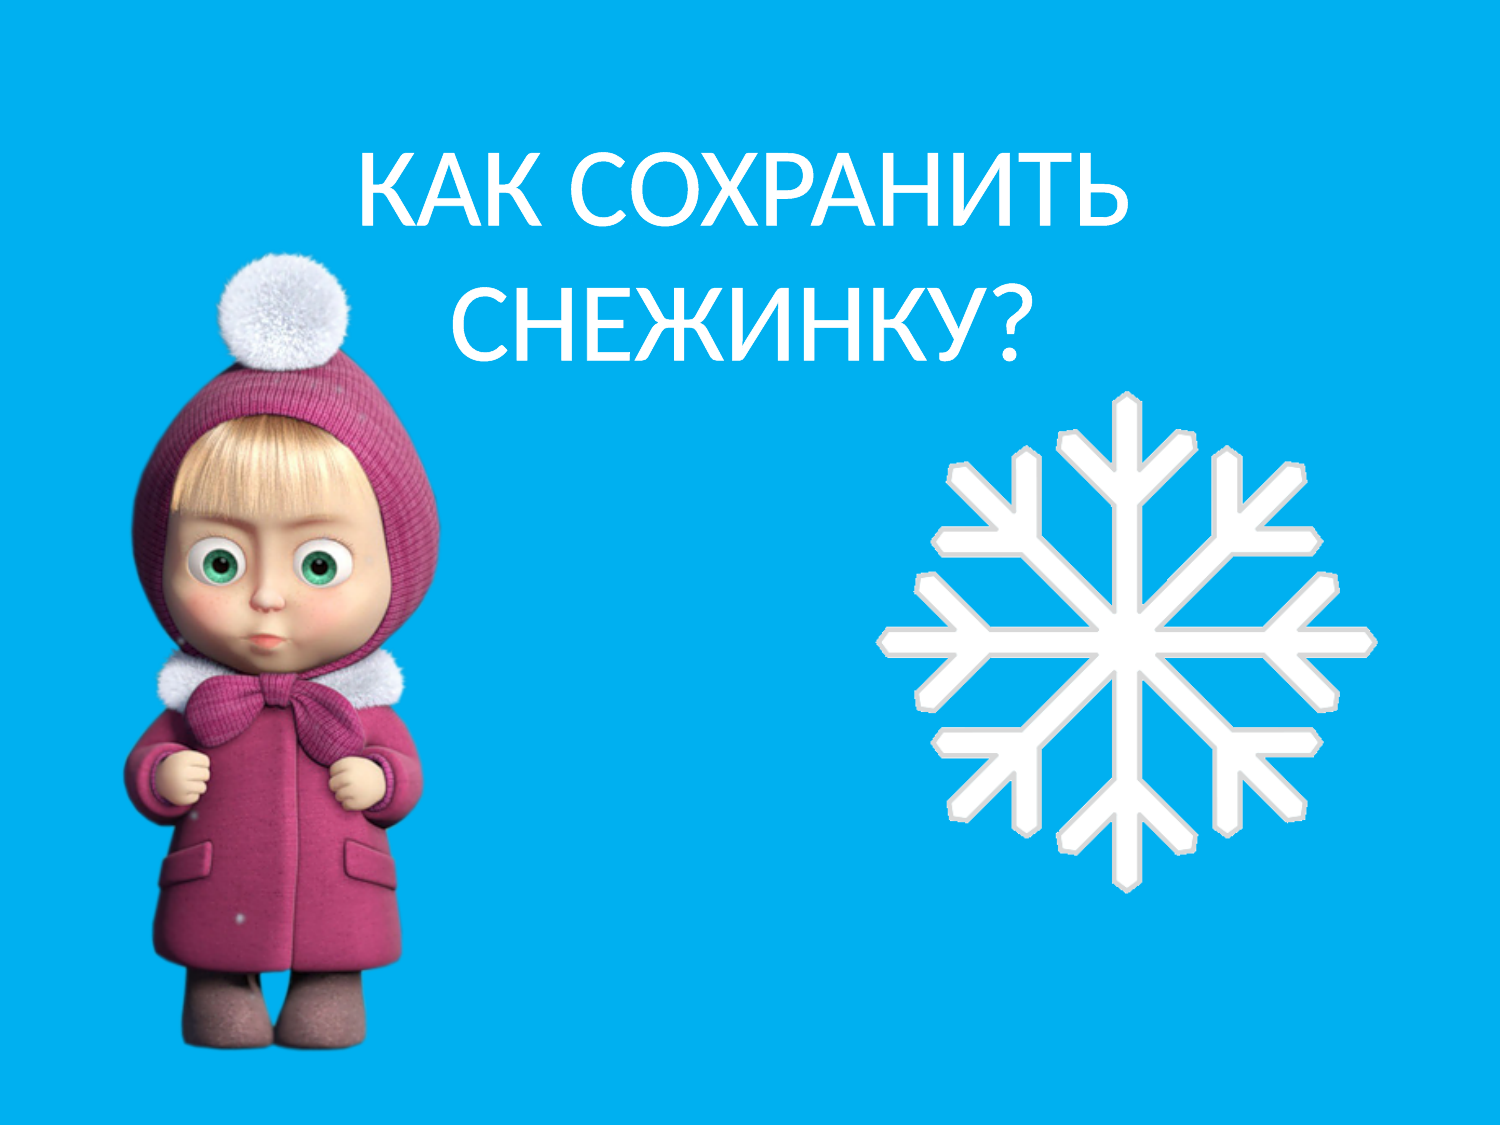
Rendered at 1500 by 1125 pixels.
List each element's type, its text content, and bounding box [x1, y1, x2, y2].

picture [877, 392, 1377, 893]
text_box КАК СОХРАНИТЬ СНЕЖИНКУ? [35, 105, 1454, 391]
picture [124, 252, 440, 1049]
